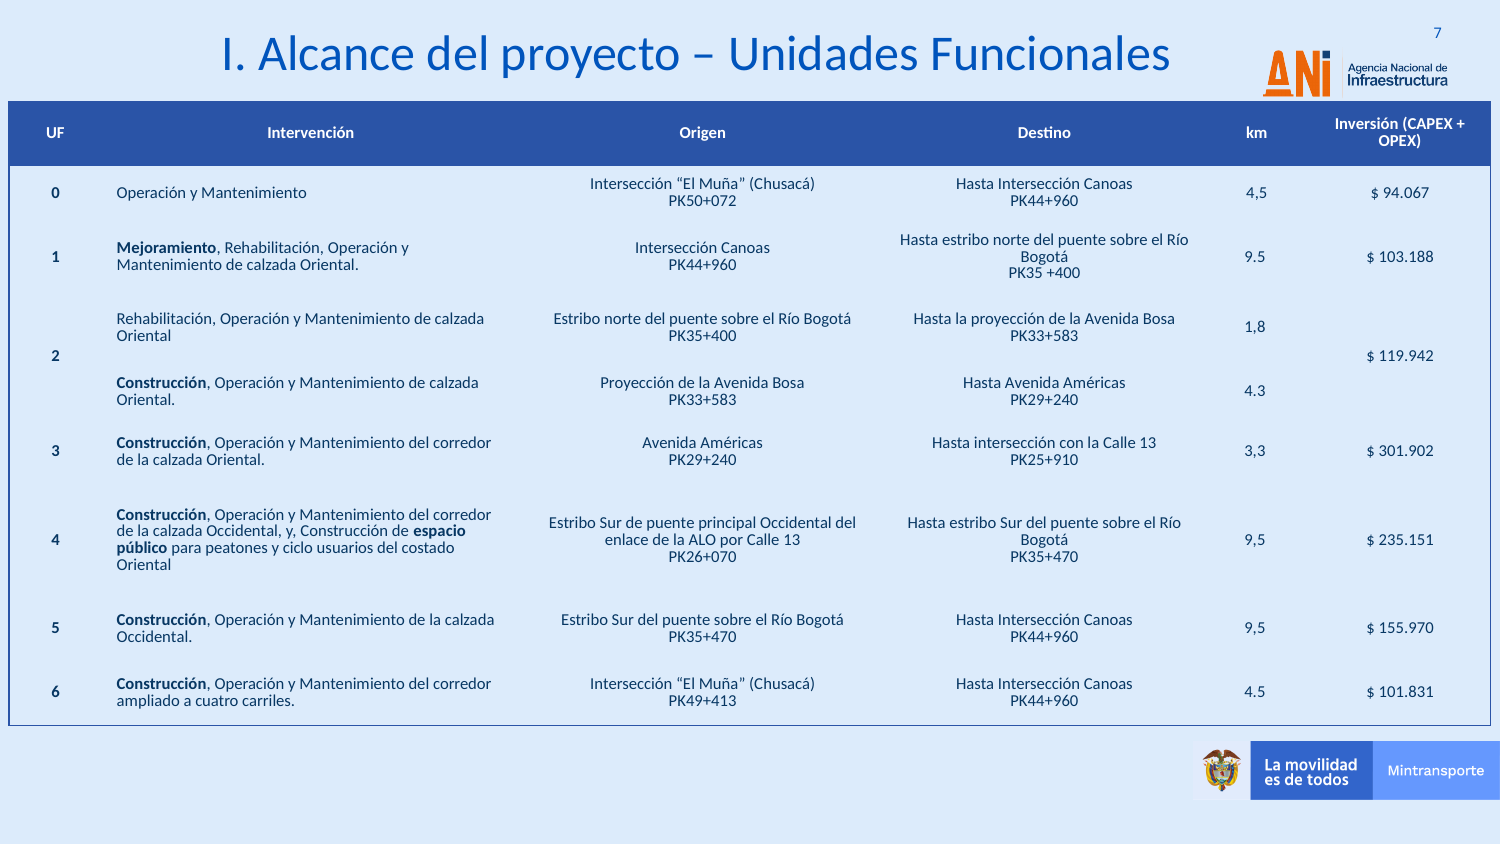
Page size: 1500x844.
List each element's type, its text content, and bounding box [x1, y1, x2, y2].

table_cell Construcción, Operación y Mantenimiento del corredor ampliado a cuatro carriles. [102, 662, 520, 725]
table_header km [1204, 103, 1310, 166]
table_header Destino [885, 108, 1204, 166]
table_cell Avenida Américas PK29+240 [520, 421, 885, 484]
table_cell $ 119.942 [1310, 293, 1490, 421]
table_cell Hasta intersección con la Calle 13 PK25+910 [885, 421, 1204, 484]
table_cell Intersección Canoas PK44+960 [520, 223, 885, 293]
table_cell 5 [10, 598, 102, 662]
table_header Inversión (CAPEX + OPEX) [1310, 103, 1490, 166]
table_cell 0 [10, 166, 102, 223]
table_cell 9,5 [1204, 598, 1310, 662]
table_cell 1 [10, 223, 102, 293]
table_cell Hasta Intersección Canoas PK44+960 [885, 598, 1204, 662]
picture [1193, 741, 1500, 800]
text_box I. Alcance del proyecto – Unidades Funcionales [162, 1, 1230, 108]
table_cell Hasta Avenida Américas PK29+240 [885, 364, 1204, 421]
table_cell Construcción, Operación y Mantenimiento de calzada Oriental. [102, 364, 520, 421]
table_cell Construcción, Operación y Mantenimiento del corredor de la calzada Occidental, y, Construcción de espacio público para peatones y ciclo usuarios del costado Oriental [102, 484, 520, 598]
table_cell Construcción, Operación y Mantenimiento de la calzada Occidental. [102, 598, 520, 662]
table_cell $ 94.067 [1310, 166, 1490, 223]
table_cell 4.5 [1204, 662, 1310, 725]
table_cell Rehabilitación, Operación y Mantenimiento de calzada Oriental [102, 293, 520, 364]
table_header UF [10, 103, 102, 166]
table_cell 9.5 [1204, 223, 1310, 293]
table_cell $ 155.970 [1310, 598, 1490, 662]
table_cell Operación y Mantenimiento [102, 166, 520, 223]
table_cell Mejoramiento, Rehabilitación, Operación y Mantenimiento de calzada Oriental. [102, 223, 520, 293]
table_cell Intersección “El Muña” (Chusacá) PK49+413 [520, 662, 885, 725]
table_cell Estribo norte del puente sobre el Río Bogotá PK35+400 [520, 293, 885, 364]
table_header Intervención [102, 103, 520, 166]
table_cell Estribo Sur del puente sobre el Río Bogotá PK35+470 [520, 598, 885, 662]
picture [1263, 47, 1448, 100]
table_cell Intersección “El Muña” (Chusacá) PK50+072 [520, 166, 885, 223]
table_cell 4.3 [1204, 364, 1310, 421]
table_cell Hasta Intersección Canoas PK44+960 [885, 166, 1204, 223]
table_cell Construcción, Operación y Mantenimiento del corredor de la calzada Oriental. [102, 421, 520, 484]
table_cell $ 301.902 [1310, 421, 1490, 484]
table_cell 3,3 [1204, 421, 1310, 484]
table_cell Hasta la proyección de la Avenida Bosa PK33+583 [885, 293, 1204, 364]
table_cell $ 235.151 [1310, 484, 1490, 598]
table_cell 4,5 [1204, 166, 1310, 223]
table_cell 9,5 [1204, 484, 1310, 598]
table_cell Hasta Intersección Canoas PK44+960 [885, 662, 1204, 725]
table_cell $ 103.188 [1310, 223, 1490, 293]
table_cell 2 [10, 293, 102, 421]
table_cell 3 [10, 421, 102, 484]
table_cell Hasta estribo Sur del puente sobre el Río Bogotá PK35+470 [885, 484, 1204, 598]
table_cell 6 [10, 662, 102, 725]
table_cell Estribo Sur de puente principal Occidental del enlace de la ALO por Calle 13 PK26+070 [520, 484, 885, 598]
table_header Origen [520, 108, 885, 166]
table_cell Proyección de la Avenida Bosa PK33+583 [520, 364, 885, 421]
table_cell 1,8 [1204, 293, 1310, 364]
table_cell 4 [10, 484, 102, 598]
table_cell Hasta estribo norte del puente sobre el Río Bogotá PK35 +400 [885, 223, 1204, 293]
table_cell $ 101.831 [1310, 662, 1490, 725]
